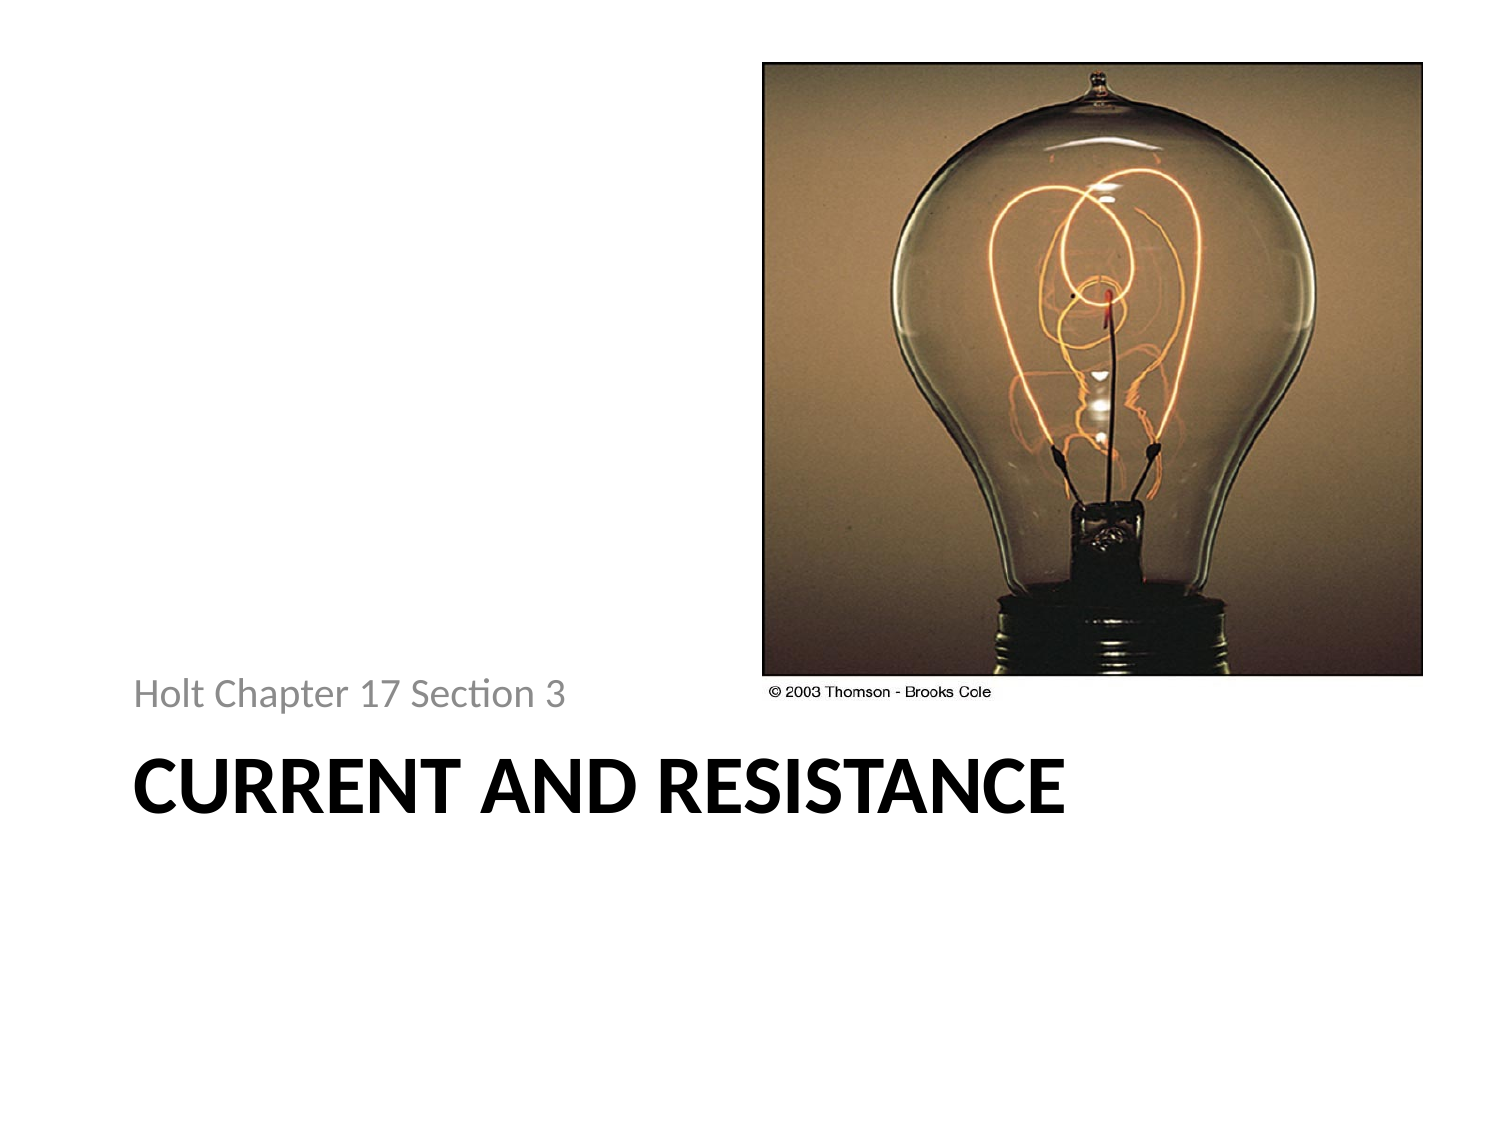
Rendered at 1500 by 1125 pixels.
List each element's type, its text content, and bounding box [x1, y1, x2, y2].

list Holt Chapter 17 Section 3 [118, 476, 1394, 723]
picture [762, 62, 1424, 704]
title Current and Resistance [118, 723, 1394, 947]
